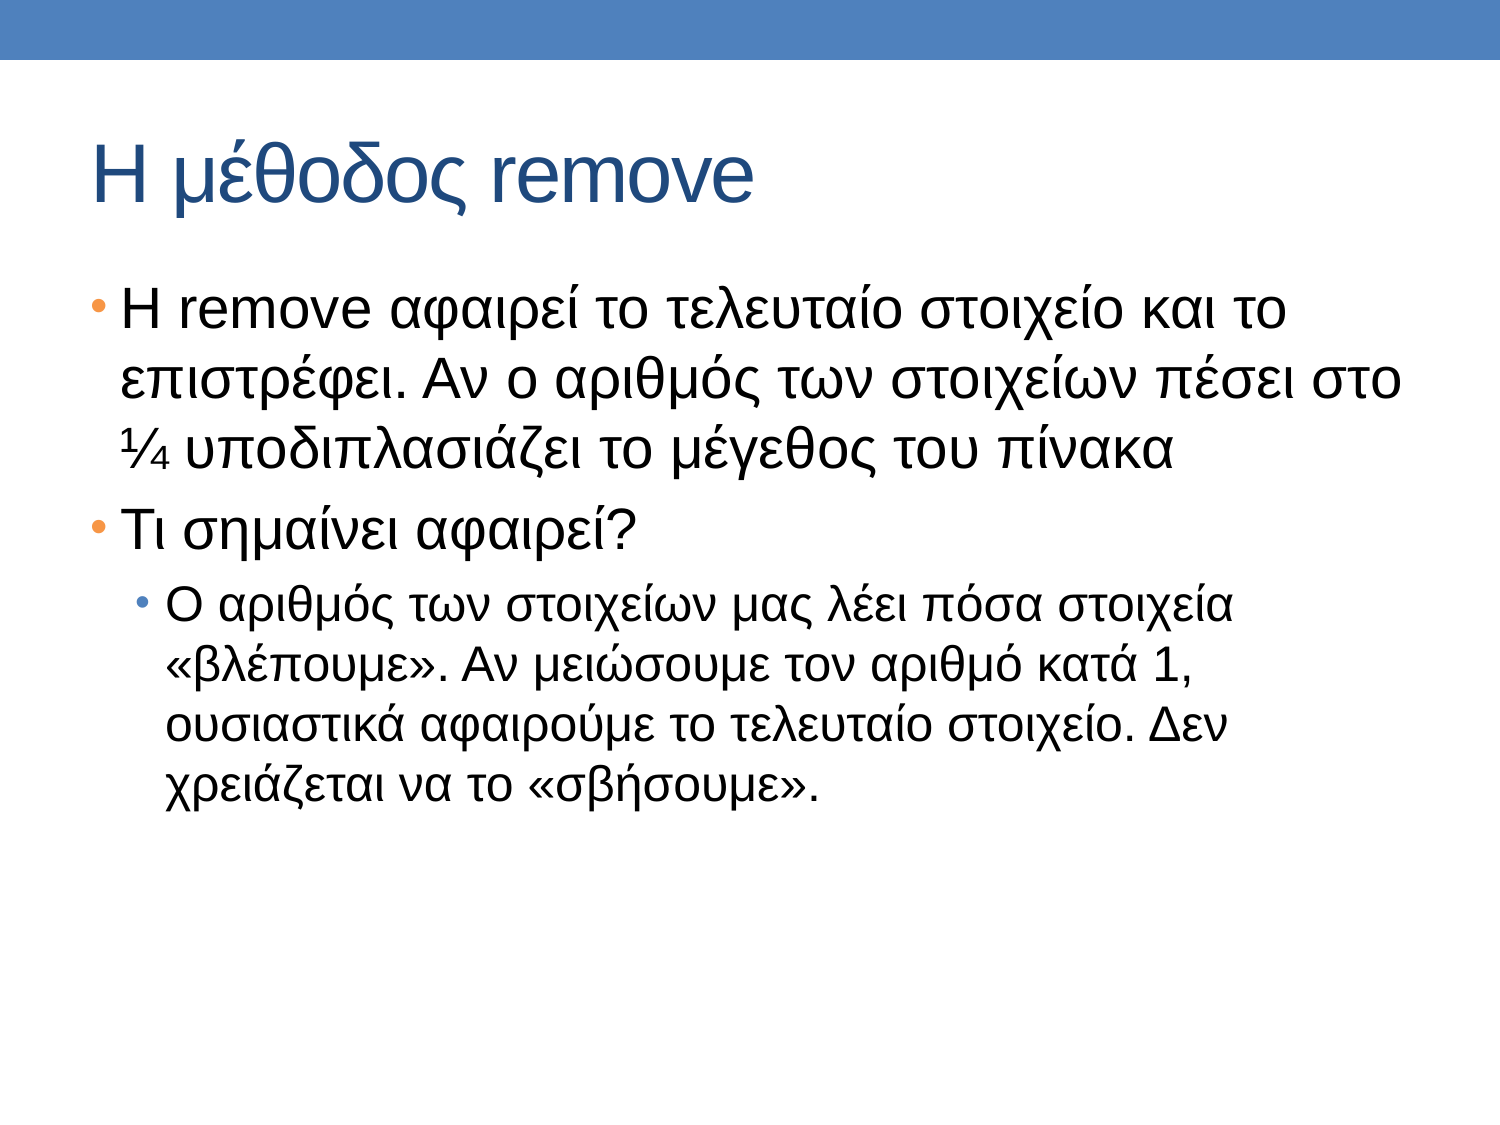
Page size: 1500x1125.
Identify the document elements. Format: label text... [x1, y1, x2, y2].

title H μέθοδος remove [75, 87, 1425, 250]
list Η remove αφαιρεί το τελευταίο στοιχείο και το επιστρέφει. Αν ο αριθμός των στοιχείων πέσει στο ¼ υποδιπλασιάζει το μέγεθος του πίνακα Τι σημαίνει αφαιρεί? Ο αριθμός των στοιχείων μας λέει πόσα στοιχεία «βλέπουμε». Αν μειώσουμε τον αριθμό κατά 1, ουσιαστικά αφαιρούμε το τελευταίο στοιχείο. Δεν χρειάζεται να το «σβήσουμε». [75, 262, 1425, 1063]
